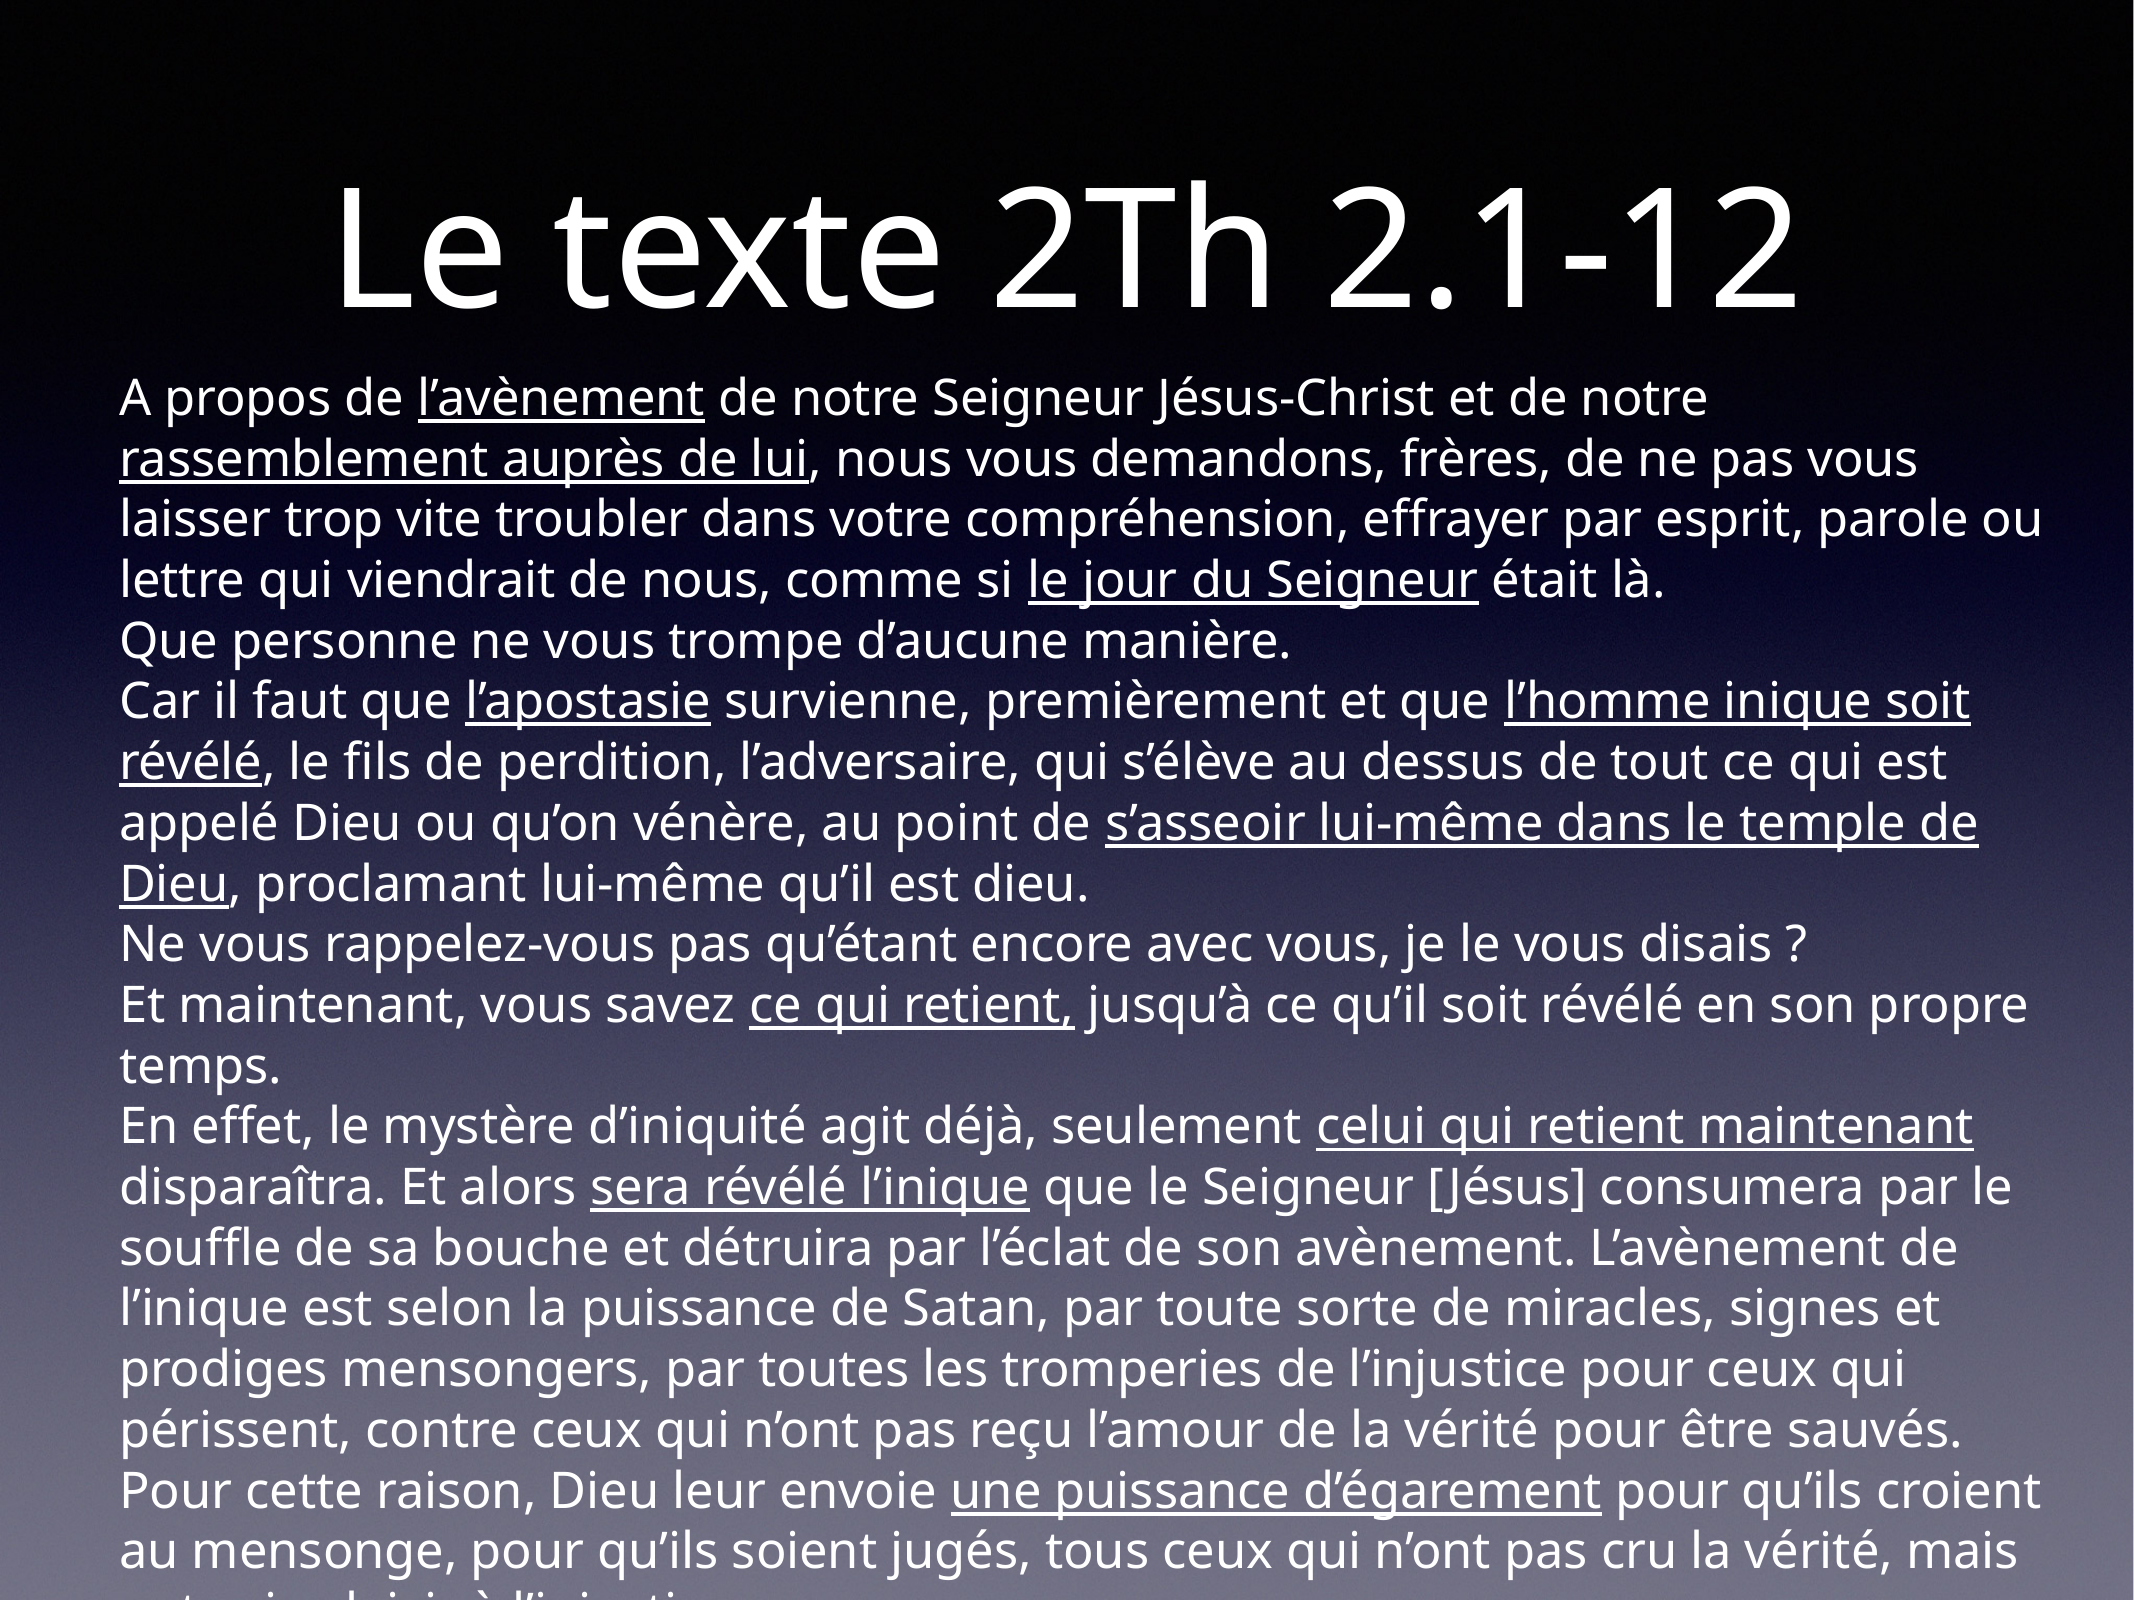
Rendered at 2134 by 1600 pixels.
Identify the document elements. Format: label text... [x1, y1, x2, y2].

picture [0, 0, 2134, 1600]
title Le texte 2Th 2.1-12 [155, 66, 1978, 416]
list A propos de l’avènement de notre Seigneur Jésus-Christ et de notre rassemblement auprès de lui, nous vous demandons, frères, de ne pas vous laisser trop vite troubler dans votre compréhension, effrayer par esprit, parole ou lettre qui viendrait de nous, comme si le jour du Seigneur était là. Que personne ne vous trompe d’aucune manière. Car il faut que l’apostasie survienne, premièrement et que l’homme inique soit révélé, le fils de perdition, l’adversaire, qui s’élève au dessus de tout ce qui est appelé Dieu ou qu’on vénère, au point de s’asseoir lui-même dans le temple de Dieu, proclamant lui-même qu’il est dieu. Ne vous rappelez-vous pas qu’étant encore avec vous, je le vous disais ? Et maintenant, vous savez ce qui retient, jusqu’à ce qu’il soit révélé en son propre temps. En effet, le mystère d’iniquité agit déjà, seulement celui qui retient maintenant disparaîtra. Et alors sera révélé l’inique que le Seigneur [Jésus] consumera par le souffle de sa bouche et détruira par l’éclat de son avènement. L’avènement de l’inique est selon la puissance de Satan, par toute sorte de miracles, signes et prodiges mensongers, par toutes les tromperies de l’injustice pour ceux qui périssent, contre ceux qui n’ont pas reçu l’amour de la vérité pour être sauvés. Pour cette raison, Dieu leur envoie une puissance d’égarement pour qu’ils croient au mensonge, pour qu’ils soient jugés, tous ceux qui n’ont pas cru la vérité, mais ont pris plaisir à l’injustice. [110, 422, 2063, 1582]
